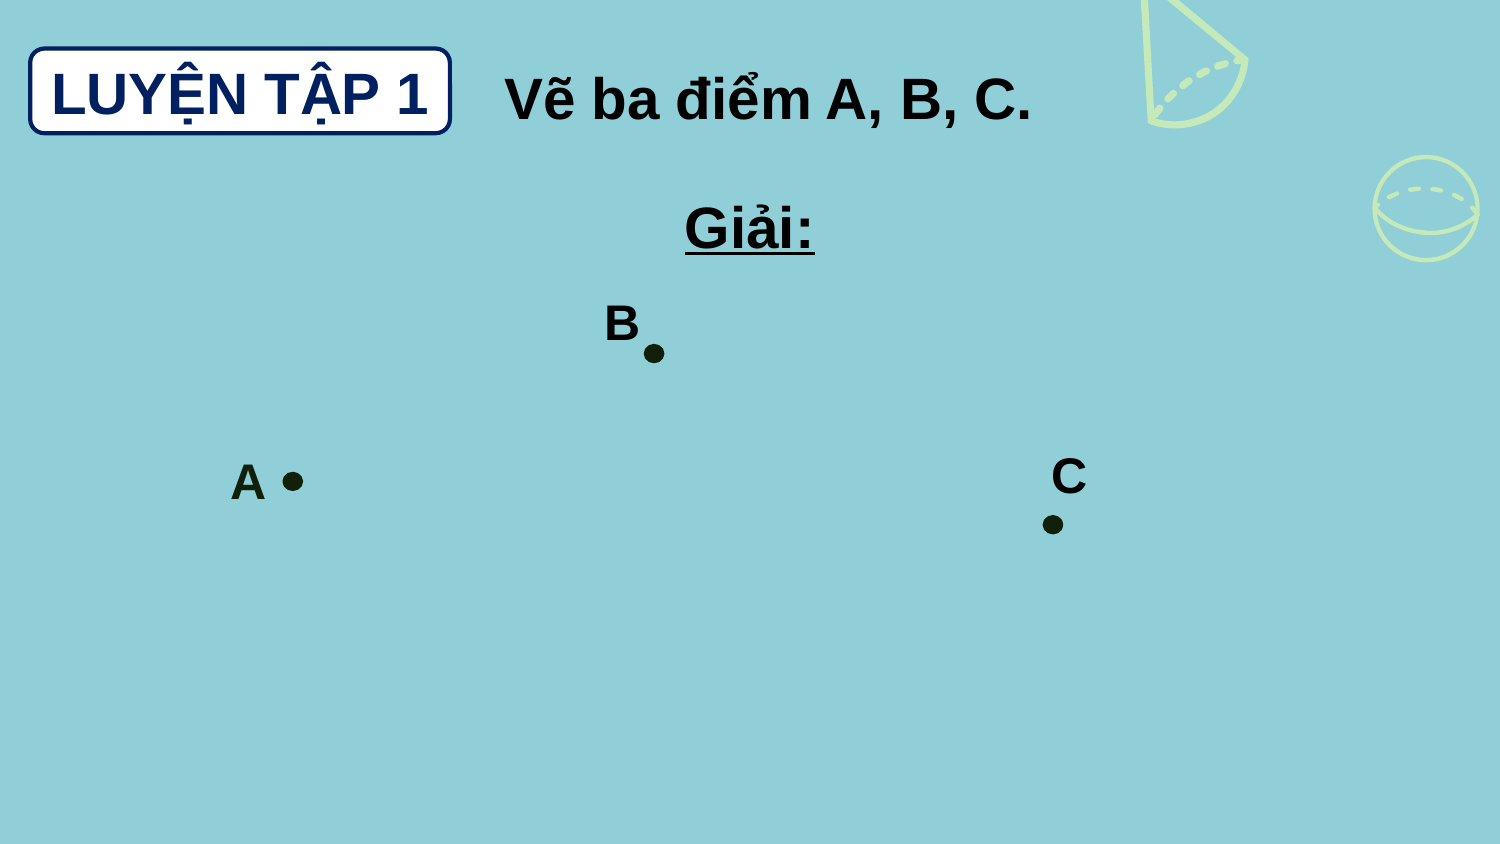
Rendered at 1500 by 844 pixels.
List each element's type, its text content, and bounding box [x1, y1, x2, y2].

text_box A [215, 442, 301, 517]
text_box B [589, 283, 750, 359]
text_box LUYỆN TẬP 1 [28, 46, 453, 136]
text_box C [1036, 436, 1197, 511]
text_box [645, 359, 663, 364]
text_box [1042, 515, 1064, 535]
text_box Vẽ ba điểm A, B, C. [489, 53, 1090, 139]
text_box Giải: [648, 183, 851, 268]
